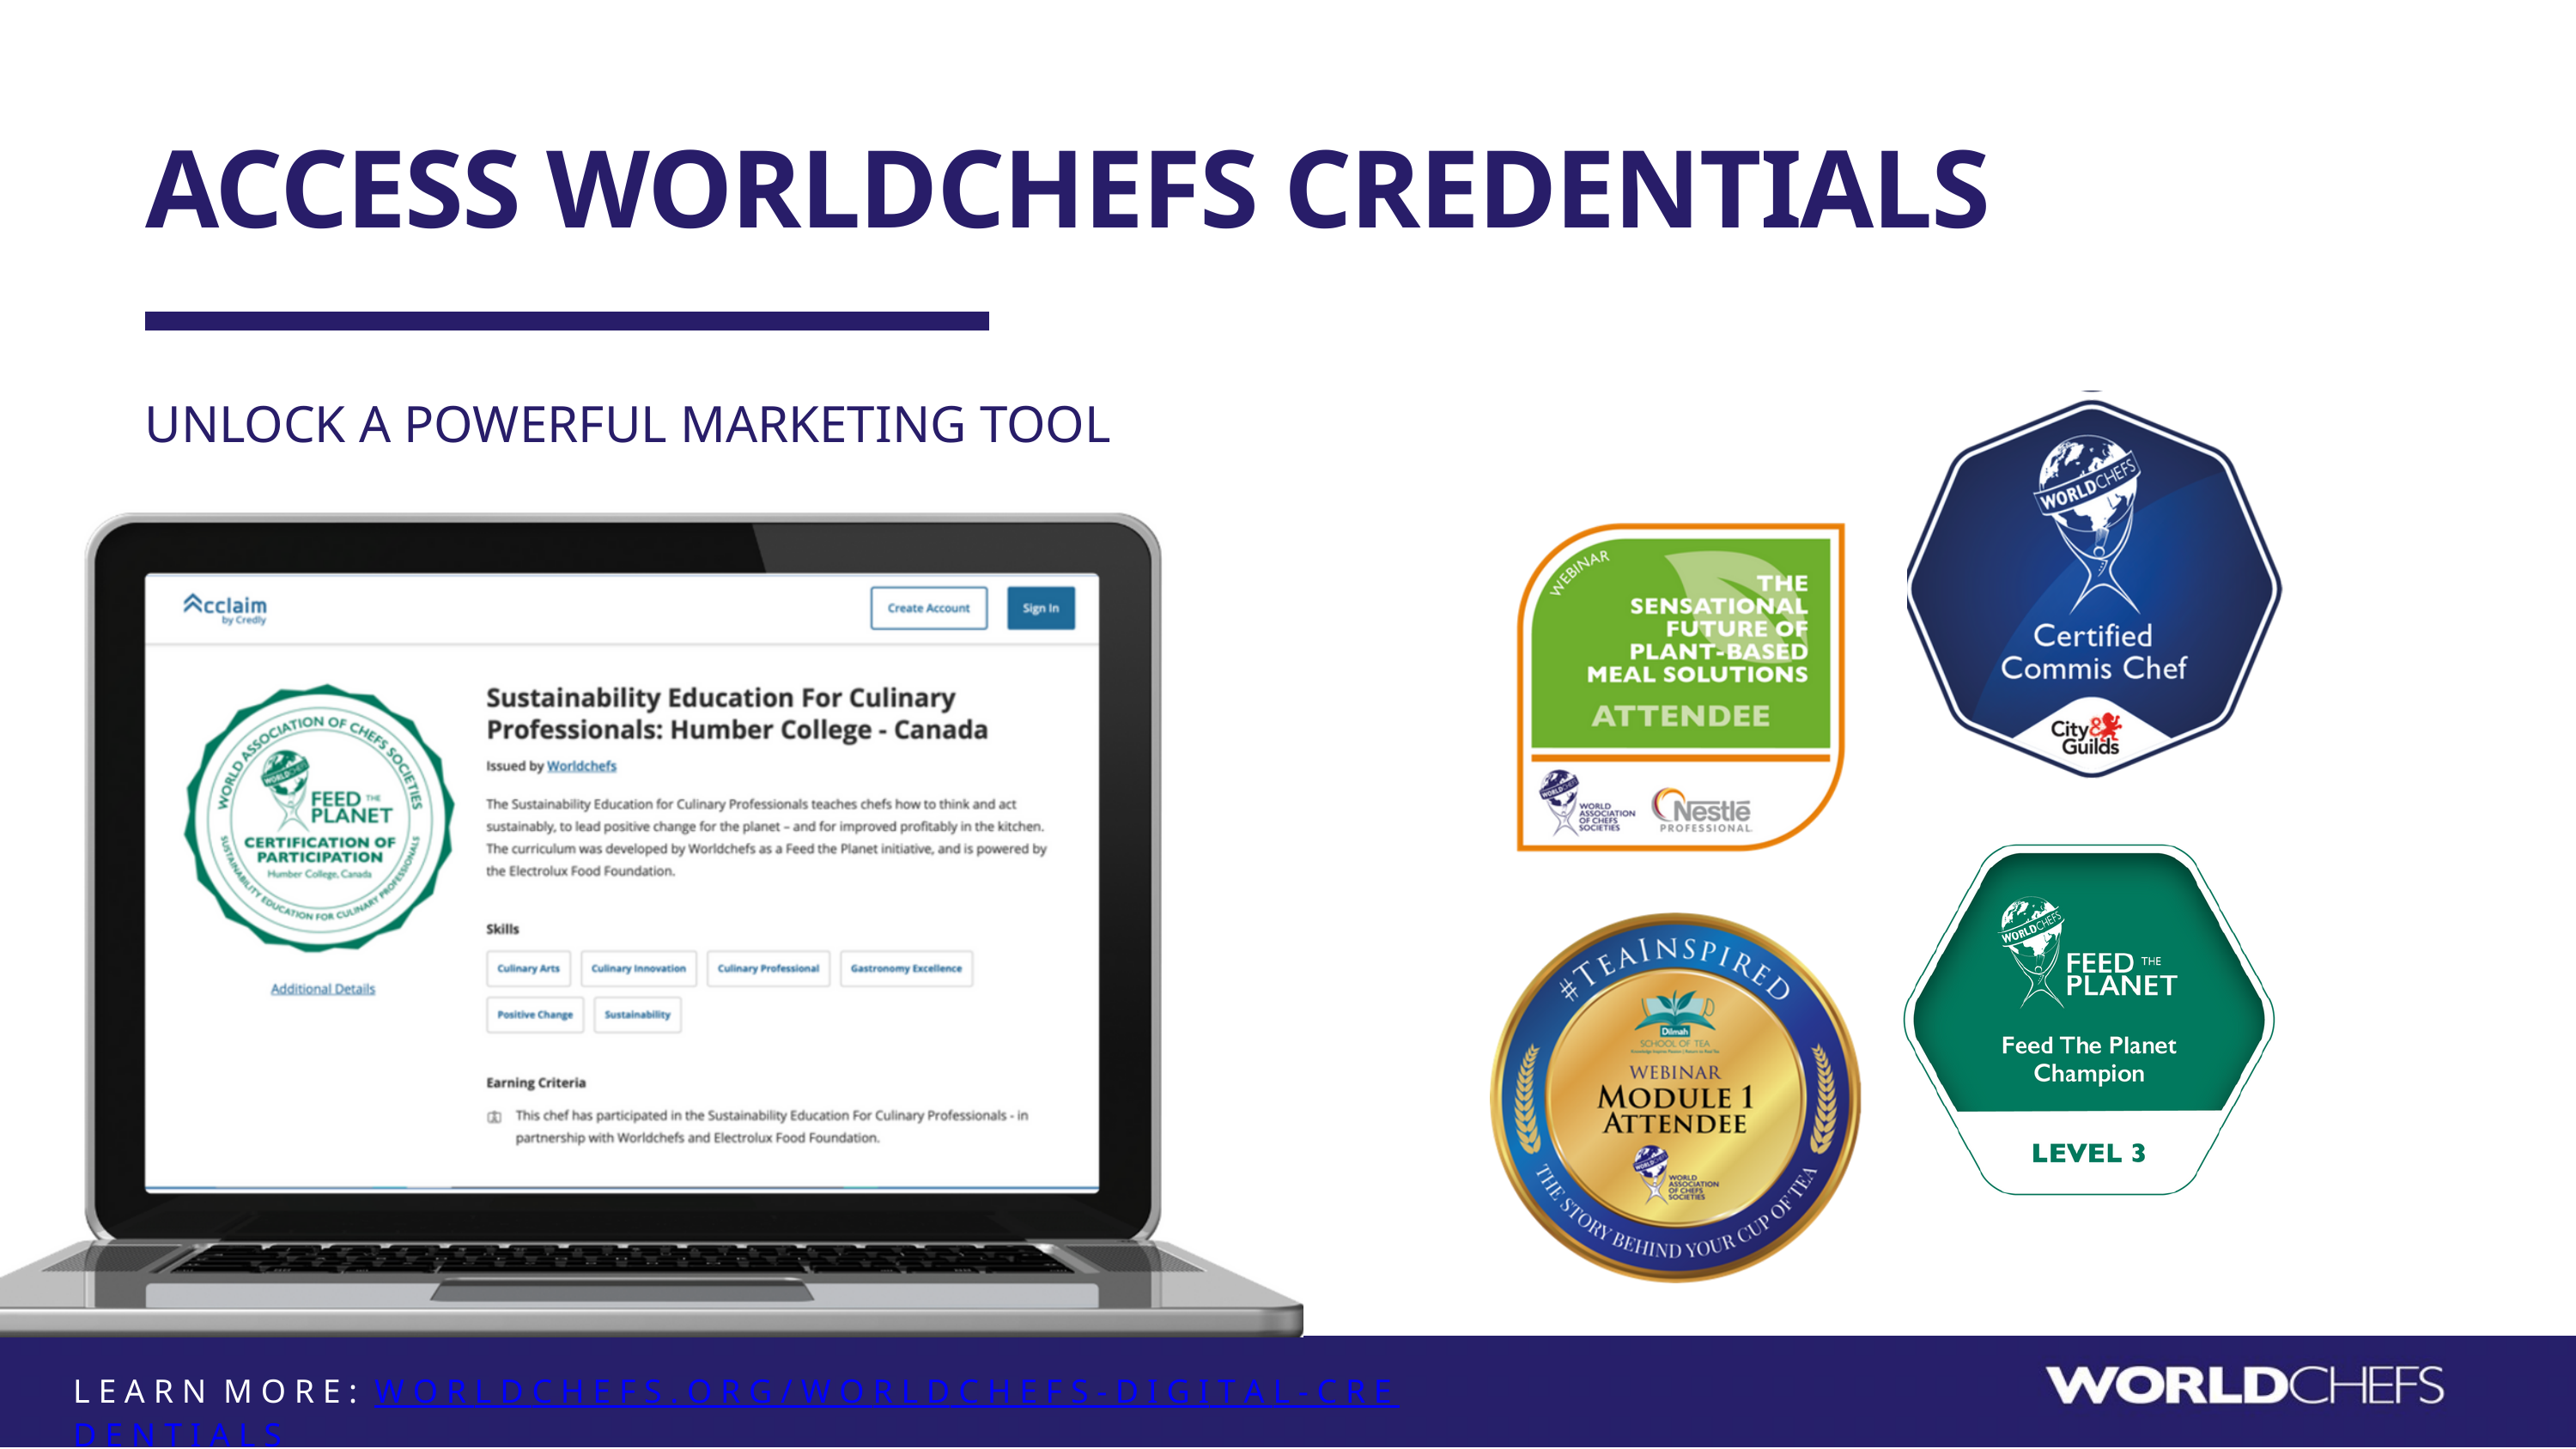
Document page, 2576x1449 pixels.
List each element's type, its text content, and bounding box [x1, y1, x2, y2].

picture [0, 488, 2576, 1447]
text_box UNLOCK A POWERFUL MARKETING TOOL [143, 390, 1530, 452]
picture [1503, 508, 1862, 869]
picture [1893, 824, 2285, 1216]
picture [1907, 391, 2285, 782]
picture [1490, 912, 1862, 1283]
title ACCESS WORLDCHEFS CREDENTIALS [143, 118, 2311, 363]
